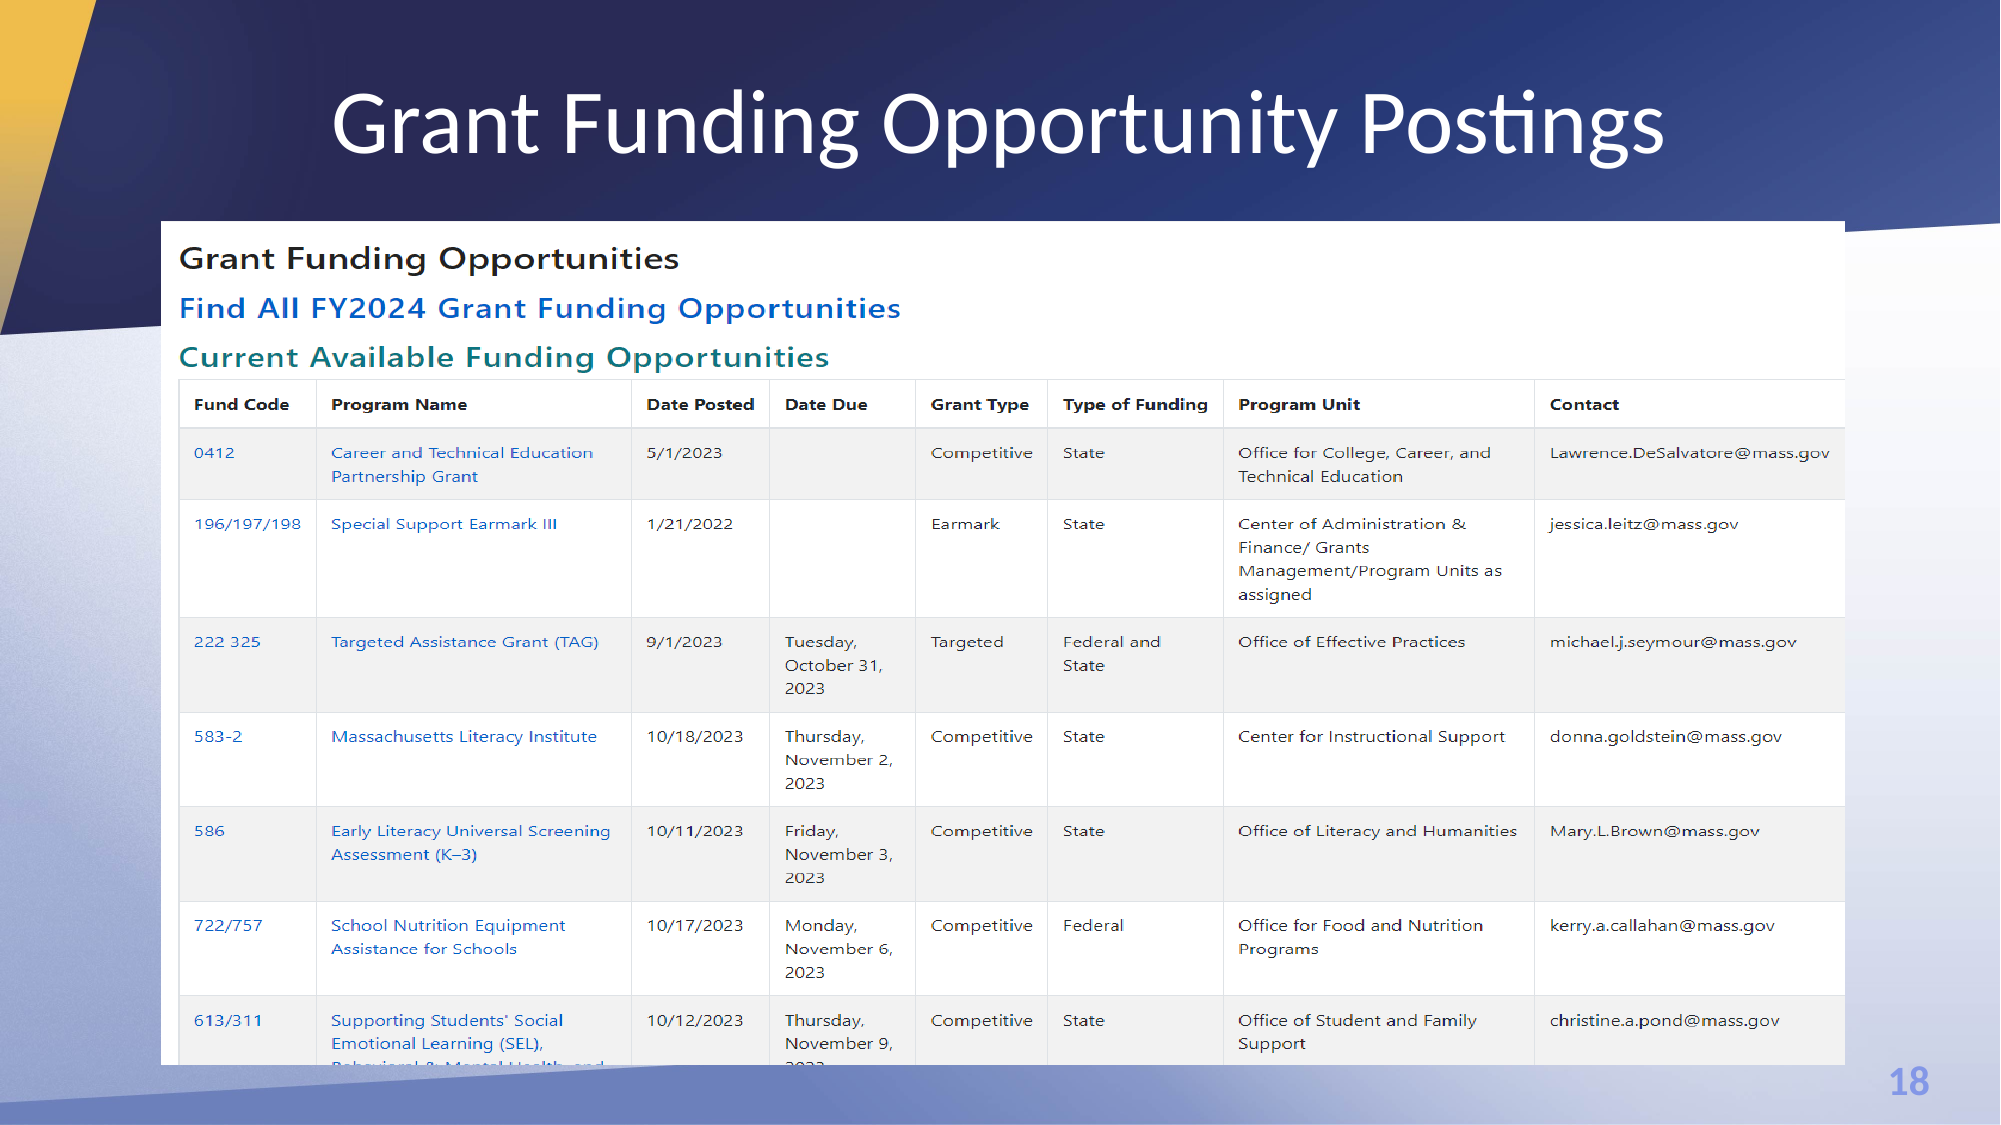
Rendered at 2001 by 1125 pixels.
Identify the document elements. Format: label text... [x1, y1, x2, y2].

title Grant Funding Opportunity Postings [137, 59, 1863, 188]
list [161, 221, 1845, 1066]
picture [0, 0, 2000, 1125]
